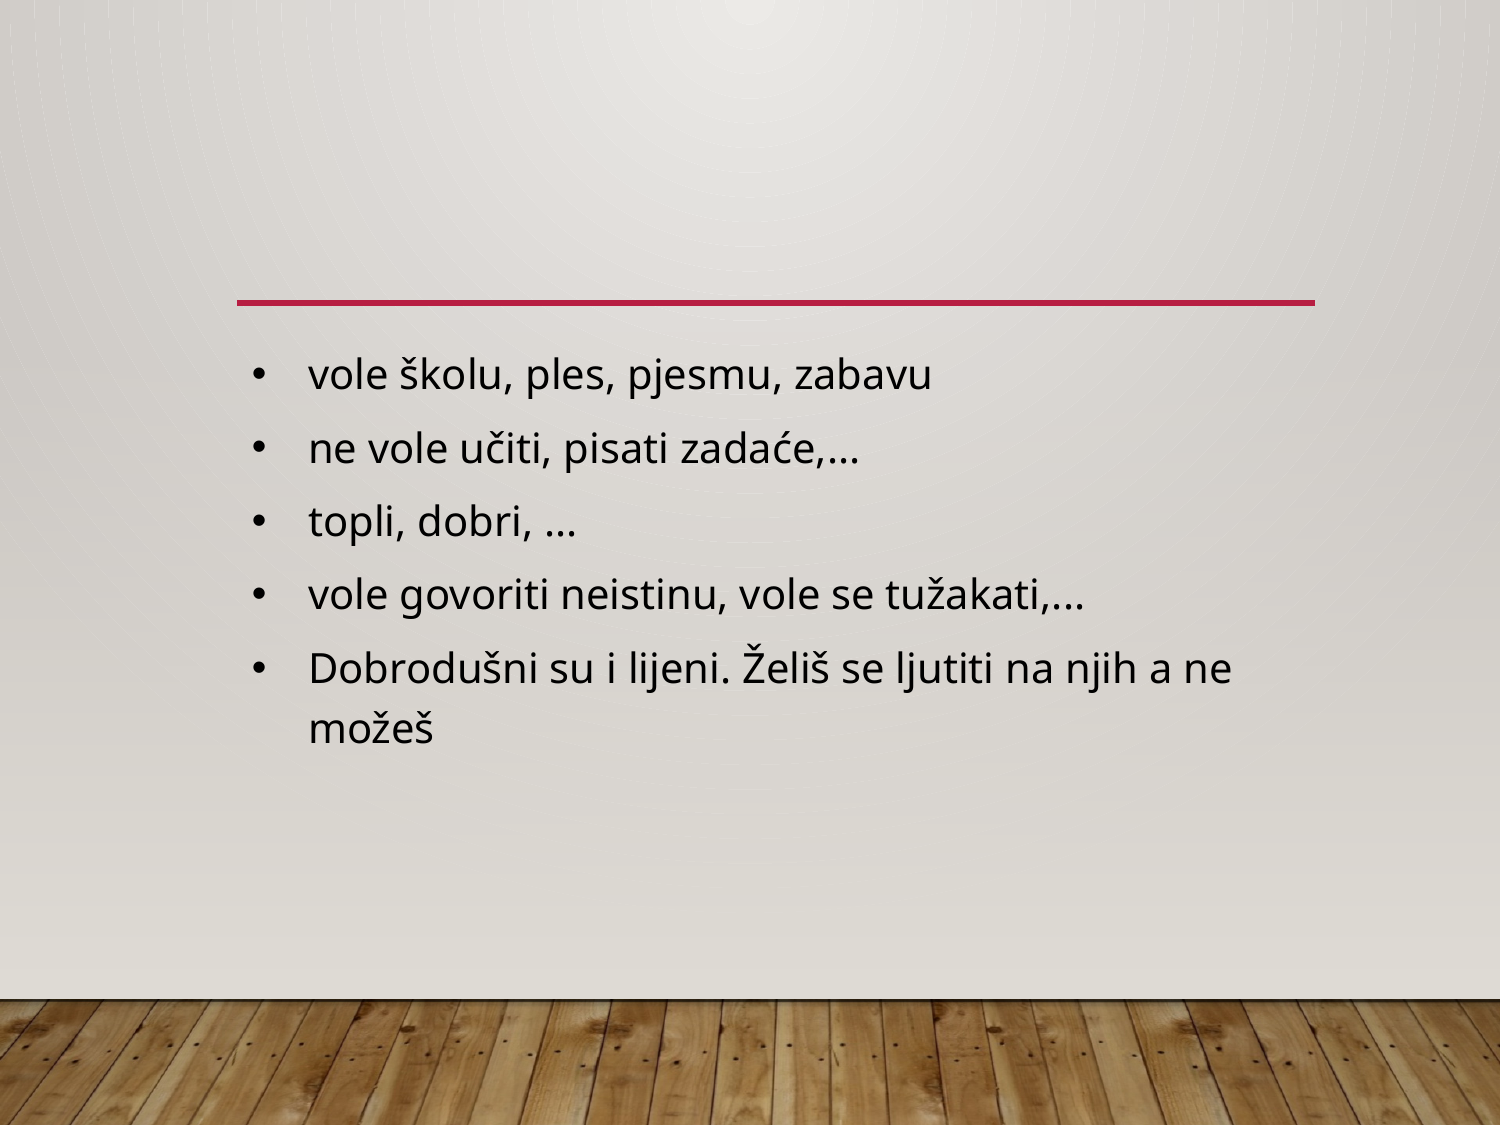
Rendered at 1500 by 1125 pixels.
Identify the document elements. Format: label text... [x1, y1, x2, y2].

picture [0, 999, 1500, 1125]
list vole školu, ples, pjesmu, zabavu ne vole učiti, pisati zadaće,... topli, dobri, ... vole govoriti neistinu, vole se tužakati,... Dobrodušni su i lijeni. Želiš se ljutiti na njih a ne možeš [236, 330, 1315, 897]
